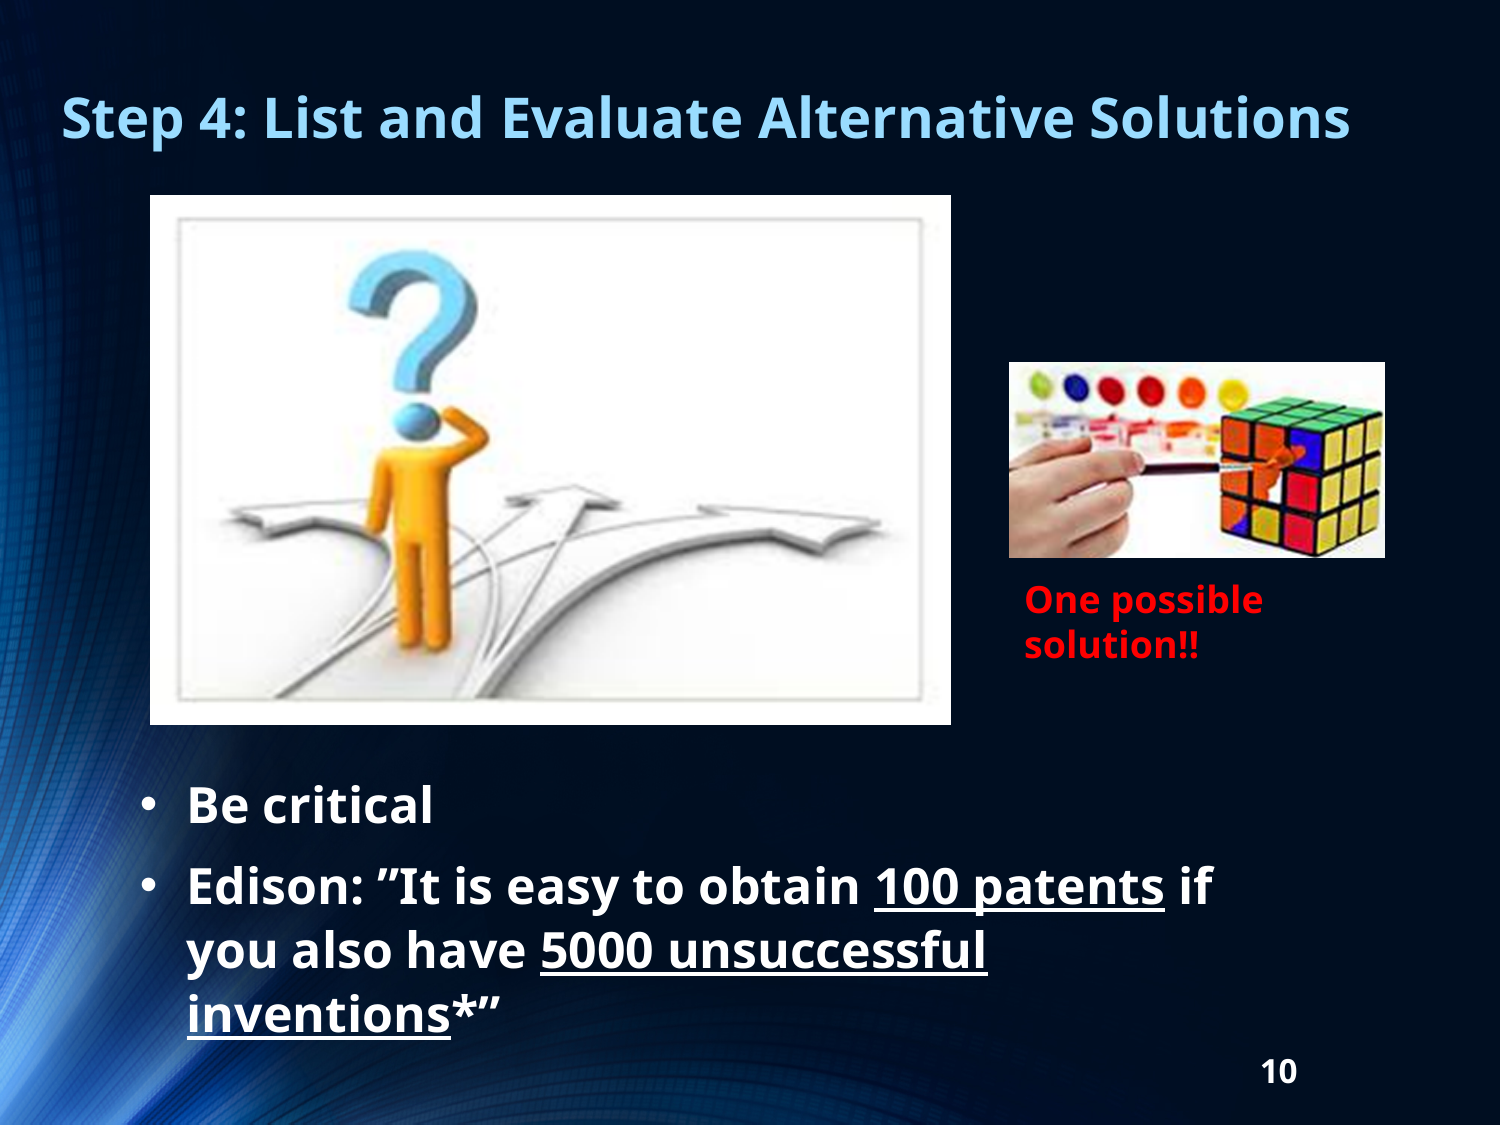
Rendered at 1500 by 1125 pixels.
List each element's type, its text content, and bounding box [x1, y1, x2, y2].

text_box Step 4: List and Evaluate Alternative Solutions [46, 75, 1367, 158]
text_box Be critical Edison: ”It is easy to obtain 100 patents if you also have 5000 unsuccessful inventions*” [125, 761, 1249, 1050]
slide_number 10 [1209, 1050, 1313, 1096]
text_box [1009, 362, 1410, 630]
picture [0, 0, 1500, 1125]
